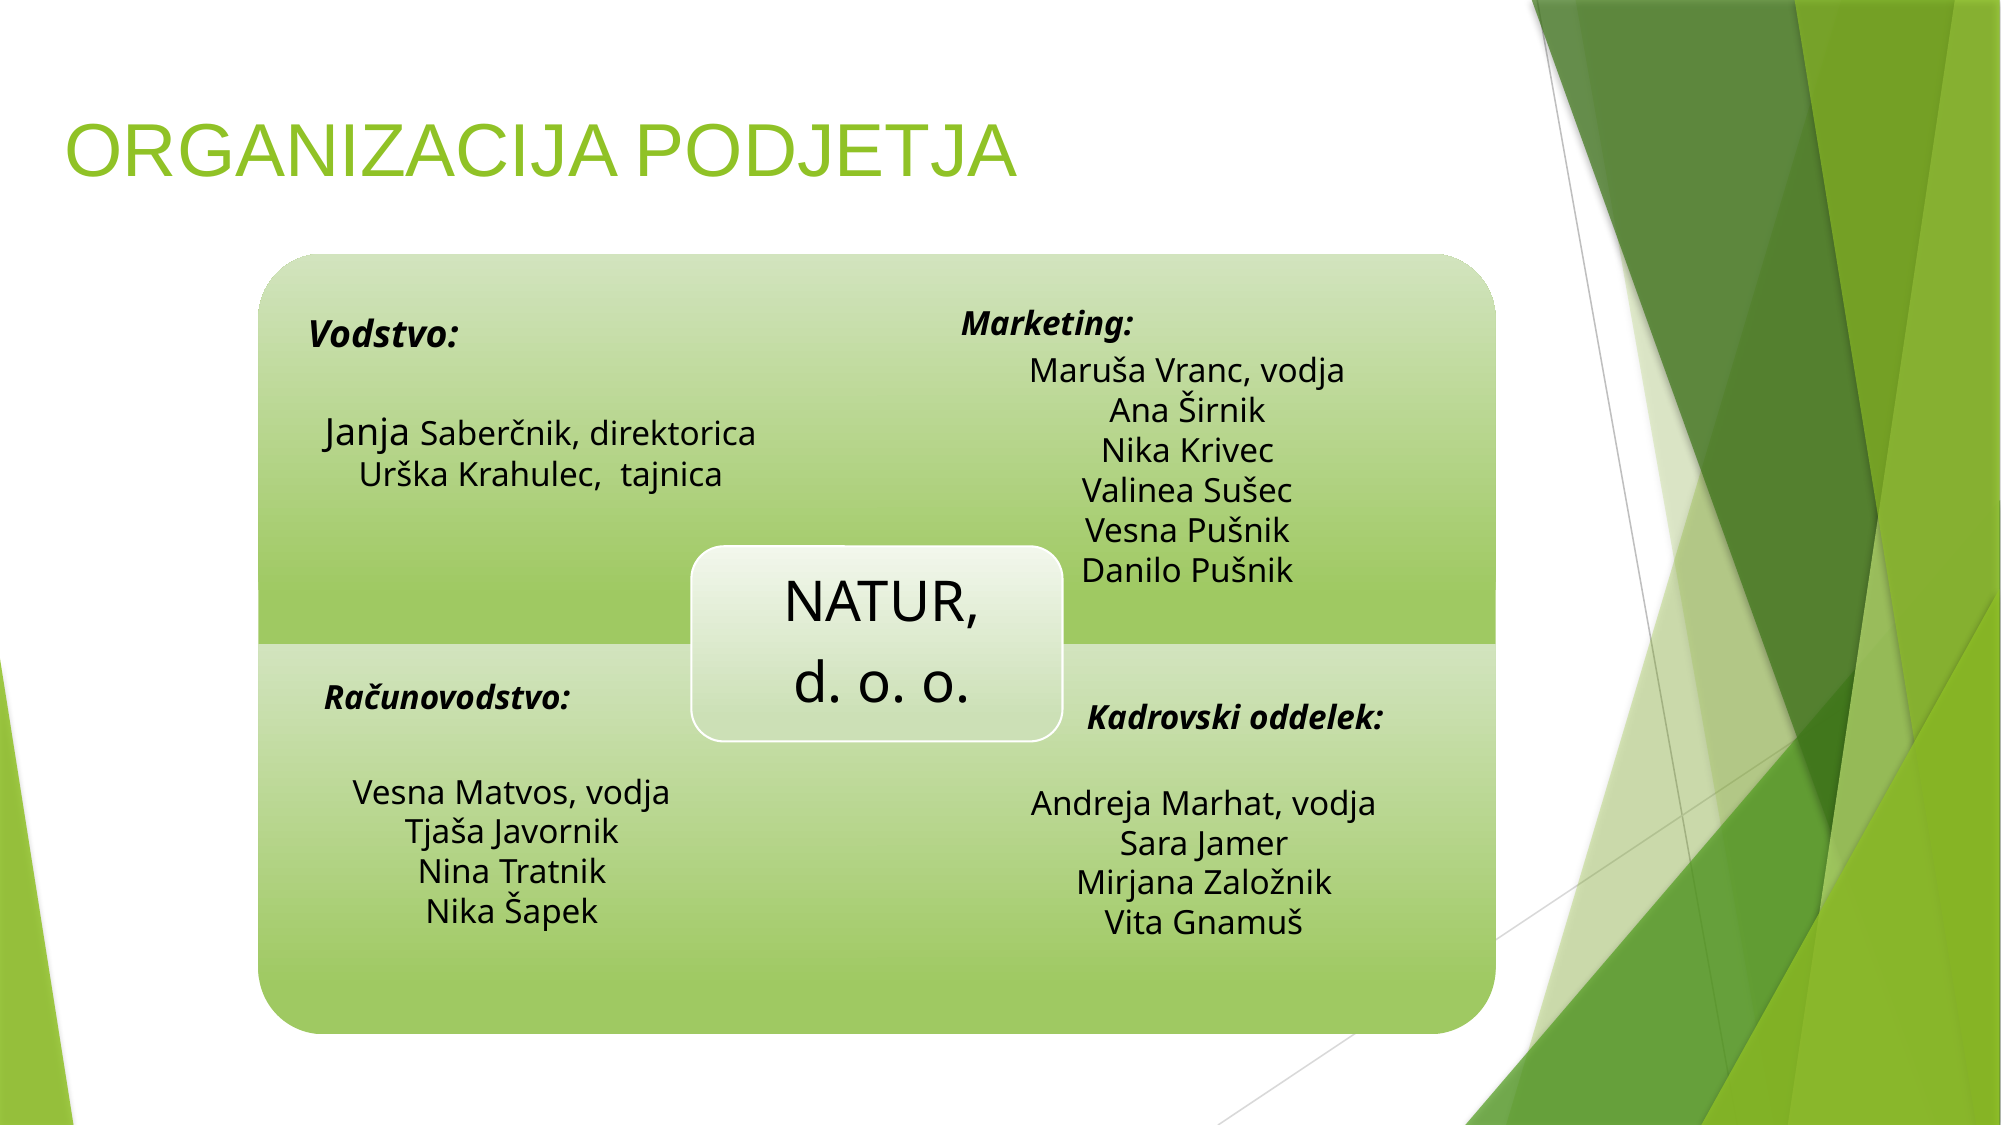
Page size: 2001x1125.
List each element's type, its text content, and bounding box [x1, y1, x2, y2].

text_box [257, 253, 1496, 1035]
title ORGANIZACIJA PODJETJA [49, 94, 1535, 311]
